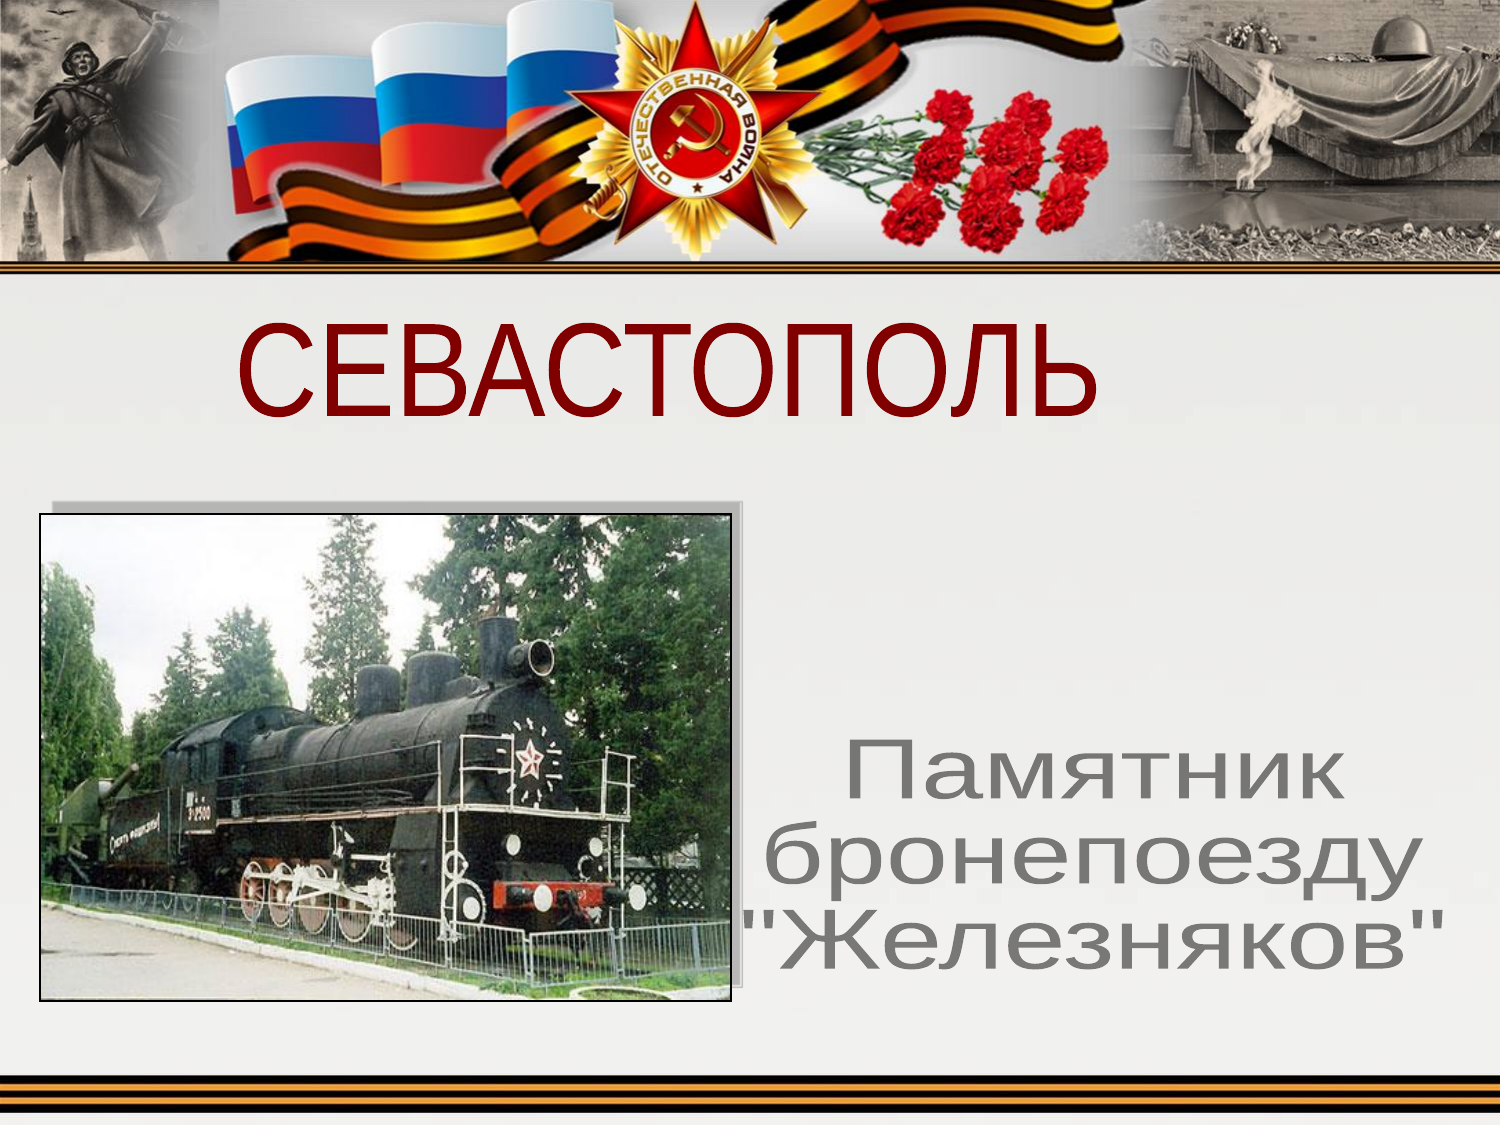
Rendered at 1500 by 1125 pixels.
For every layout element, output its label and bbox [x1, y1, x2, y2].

text_box [41, 514, 1443, 1000]
picture [0, 0, 1500, 1125]
